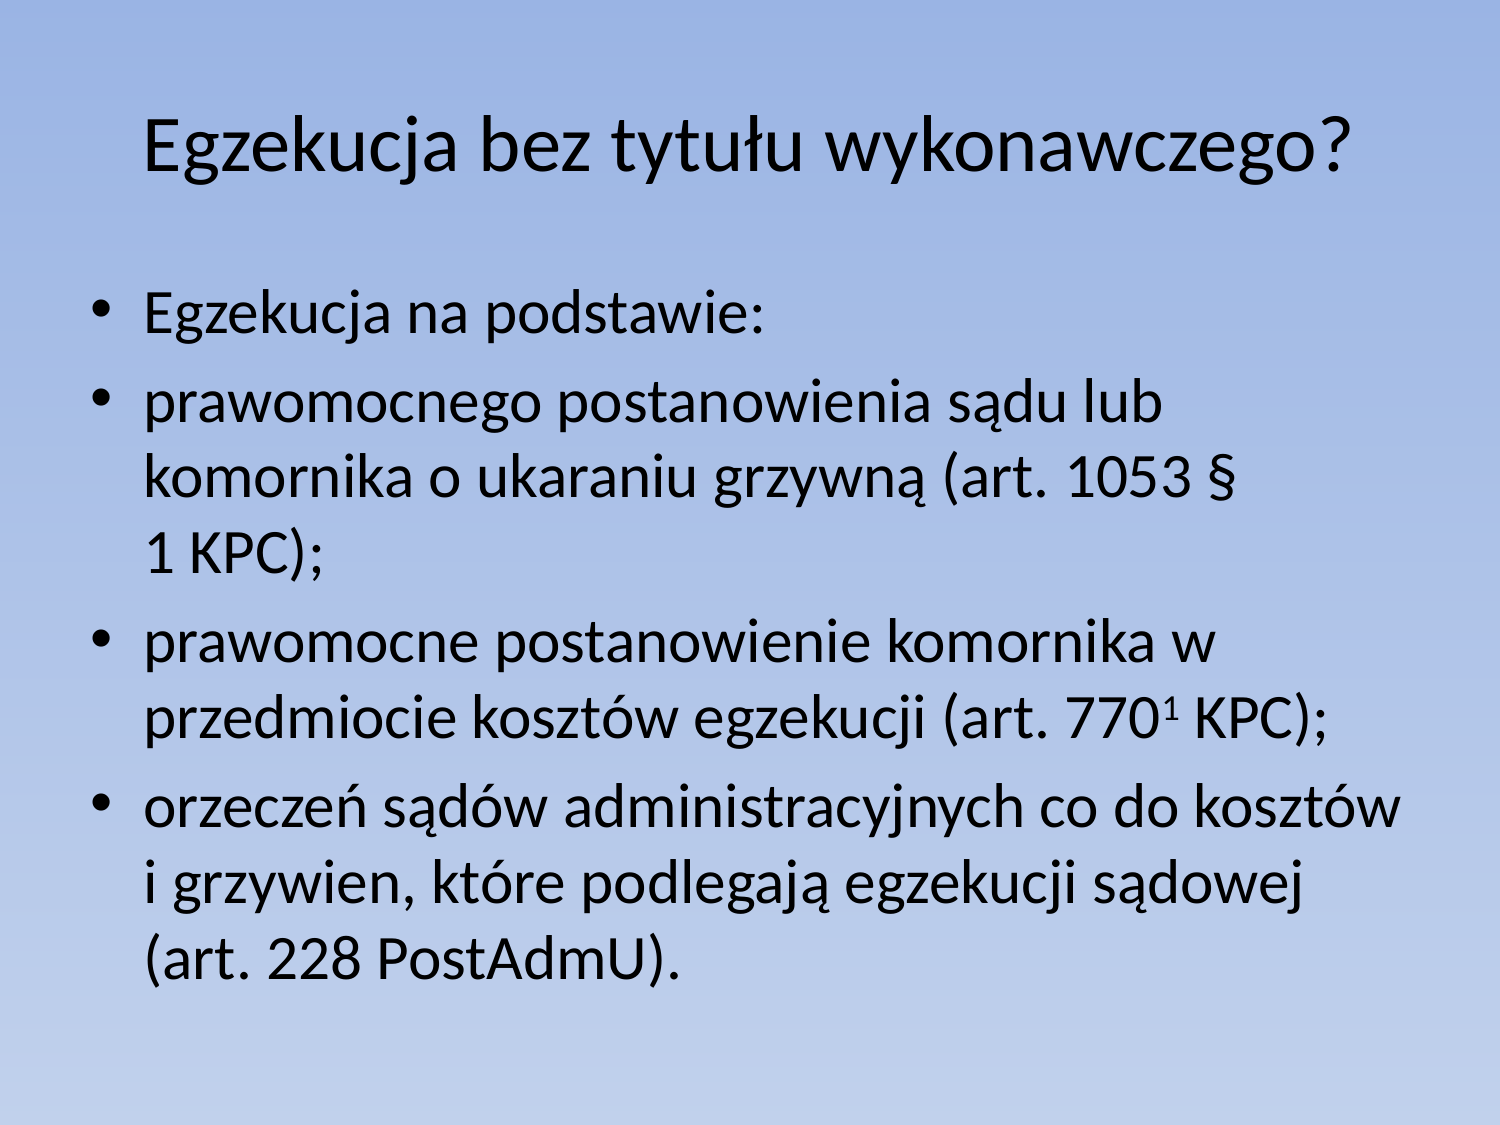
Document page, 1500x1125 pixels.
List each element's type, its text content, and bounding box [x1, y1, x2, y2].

list Egzekucja na podstawie: prawomocnego postanowienia sądu lub komornika o ukaraniu grzywną (art. 1053 § 1 KPC); prawomocne postanowienie komornika w przedmiocie kosztów egzekucji (art. 7701 KPC); orzeczeń sądów administracyjnych co do kosztów i grzywien, które podlegają egzekucji sądowej (art. 228 PostAdmU). [75, 262, 1425, 1005]
title Egzekucja bez tytułu wykonawczego? [75, 45, 1425, 233]
